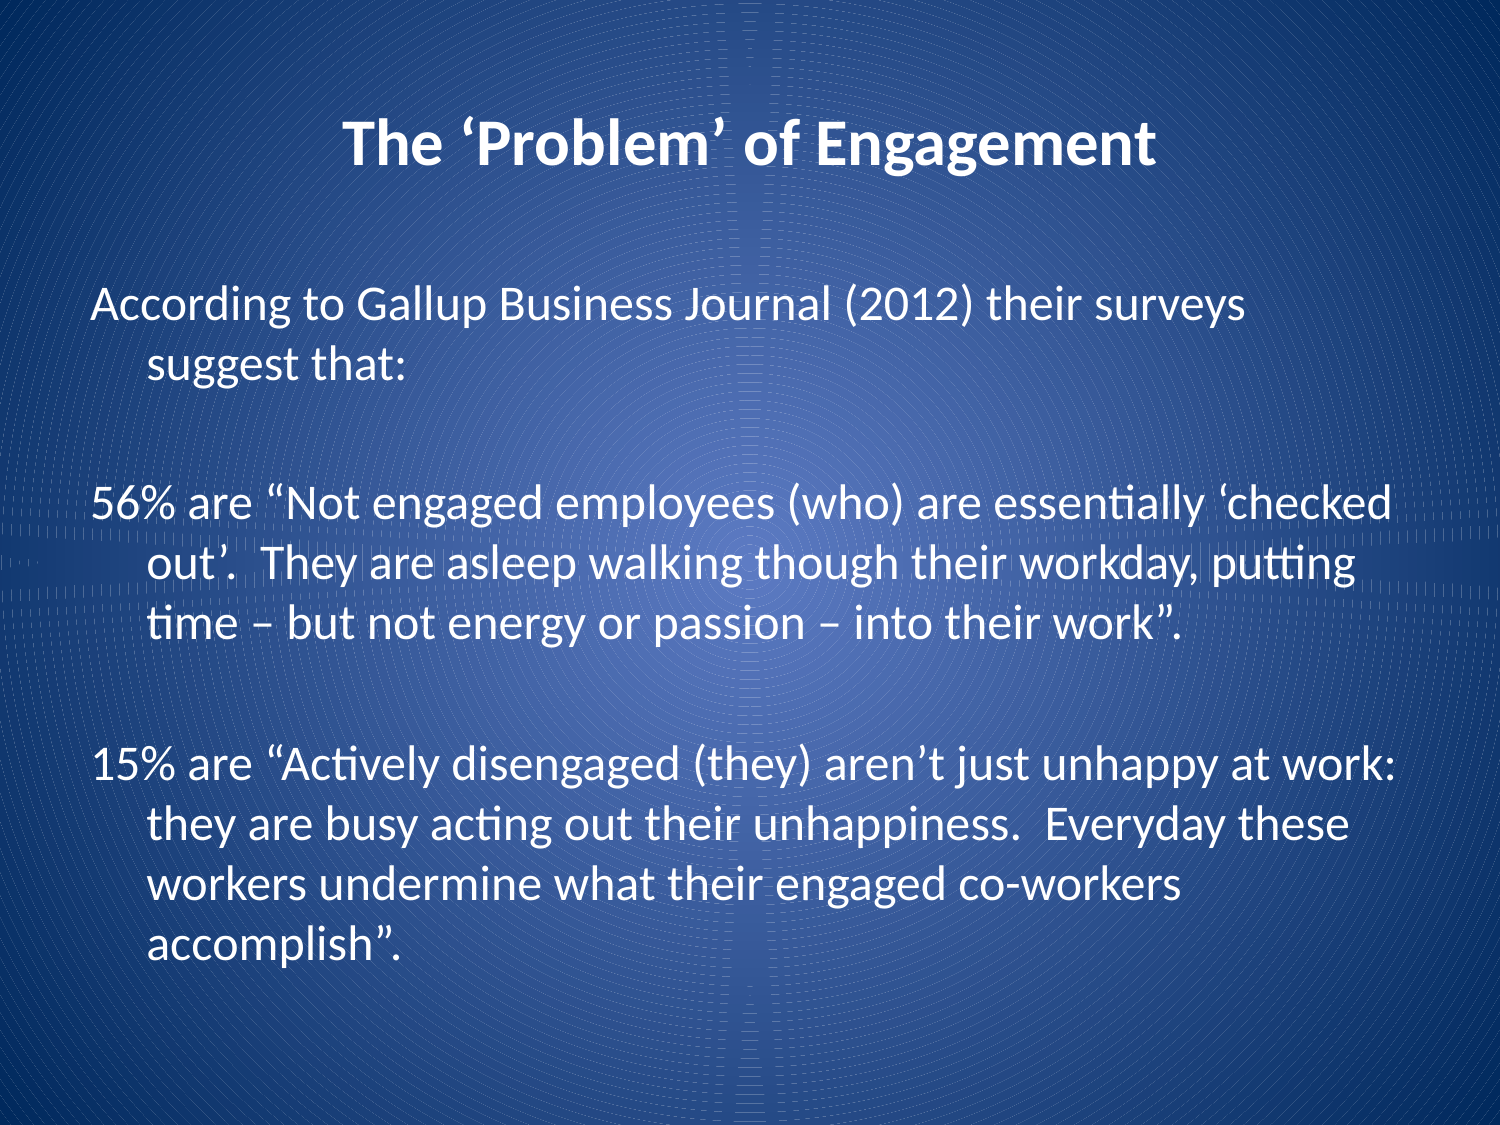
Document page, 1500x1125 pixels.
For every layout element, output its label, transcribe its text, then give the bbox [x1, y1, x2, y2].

title The ‘Problem’ of Engagement [75, 45, 1425, 233]
list According to Gallup Business Journal (2012) their surveys suggest that: 56% are “Not engaged employees (who) are essentially ‘checked out’. They are asleep walking though their workday, putting time – but not energy or passion – into their work”. 15% are “Actively disengaged (they) aren’t just unhappy at work: they are busy acting out their unhappiness. Everyday these workers undermine what their engaged co-workers accomplish”. [75, 262, 1425, 1005]
